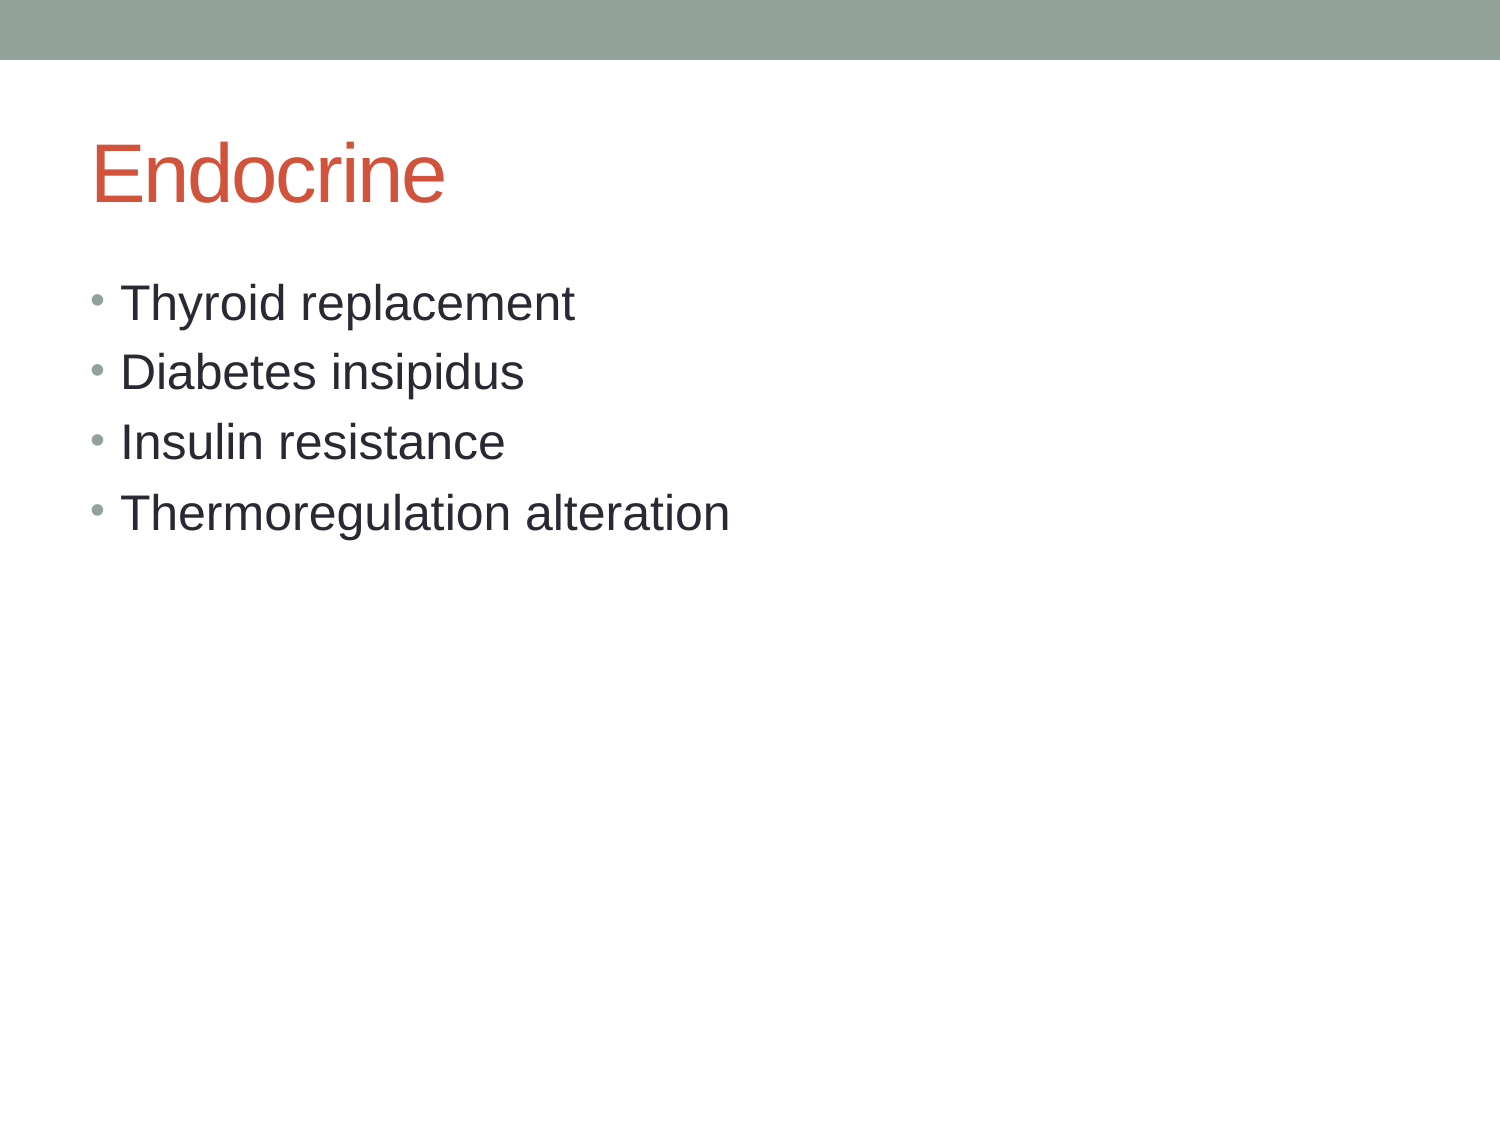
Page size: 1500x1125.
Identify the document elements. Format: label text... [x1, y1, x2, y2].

title Endocrine [75, 87, 1425, 250]
list Thyroid replacement Diabetes insipidus Insulin resistance Thermoregulation alteration [75, 262, 1425, 1063]
